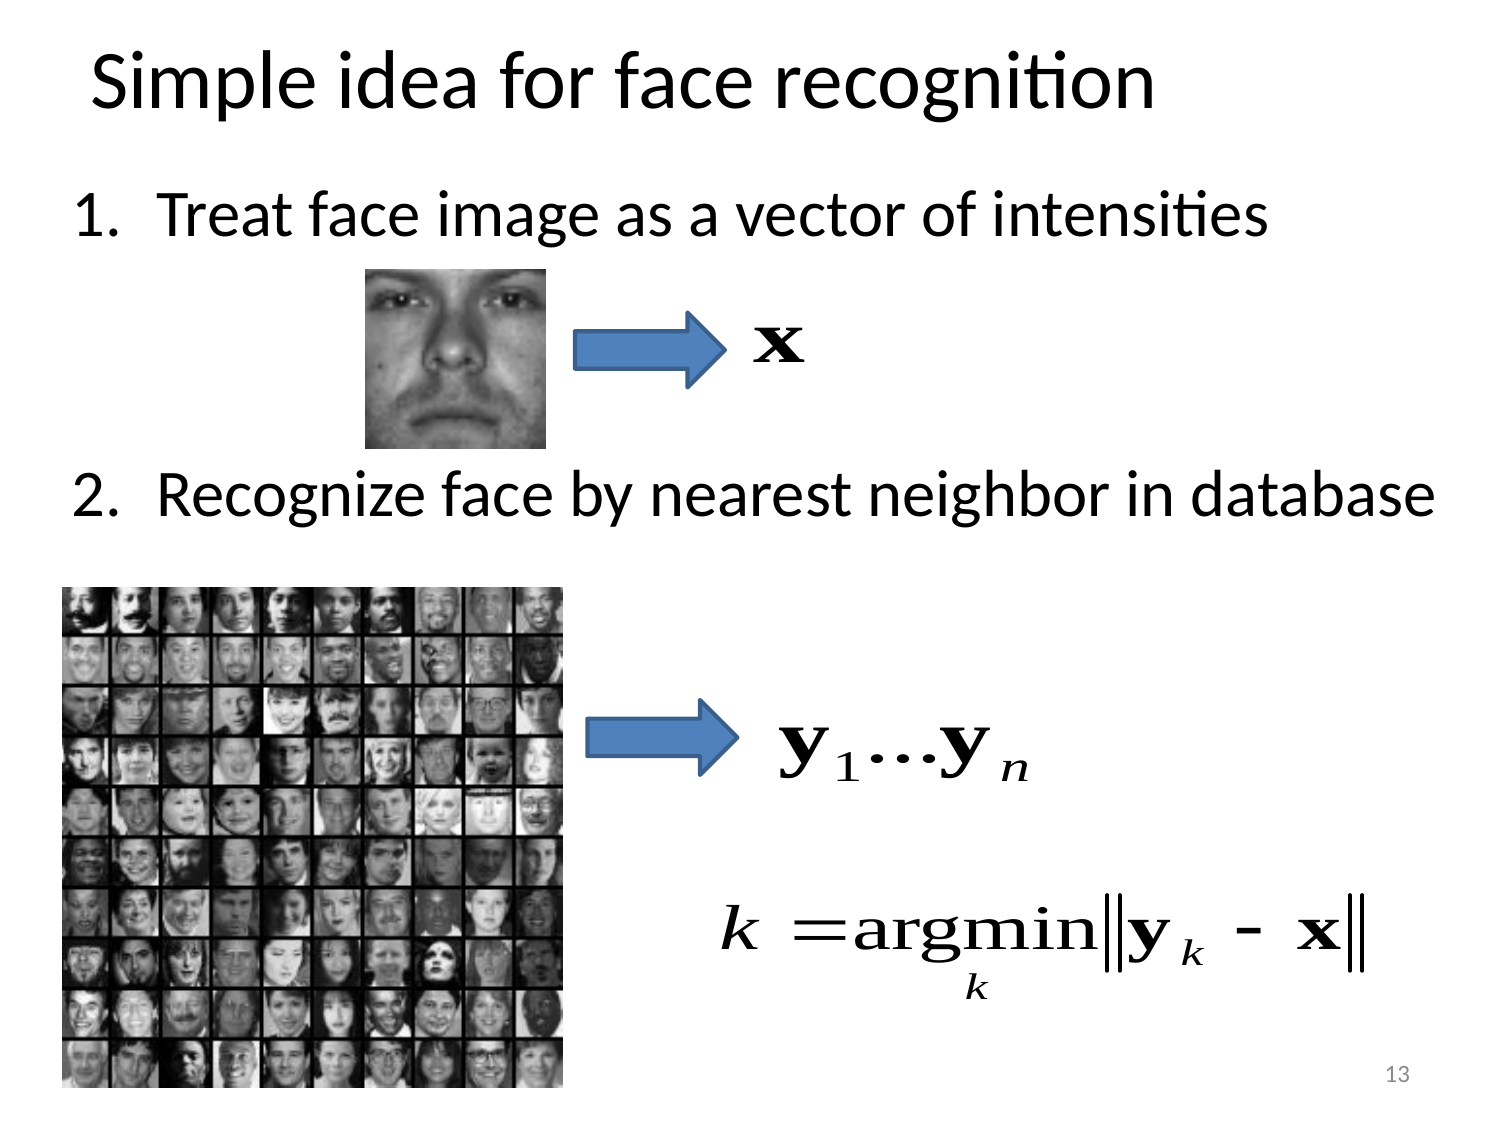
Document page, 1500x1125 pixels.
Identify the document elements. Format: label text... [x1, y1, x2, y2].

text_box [705, 879, 1381, 1014]
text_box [737, 312, 825, 376]
picture [62, 587, 563, 1088]
text_box [572, 310, 728, 390]
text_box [762, 687, 1048, 801]
list Treat face image as a vector of intensities Recognize face by nearest neighbor in database [56, 162, 1457, 1005]
picture [365, 269, 546, 450]
text_box [585, 697, 740, 777]
slide_number 13 [1074, 1042, 1425, 1103]
title Simple idea for face recognition [75, 0, 1425, 150]
